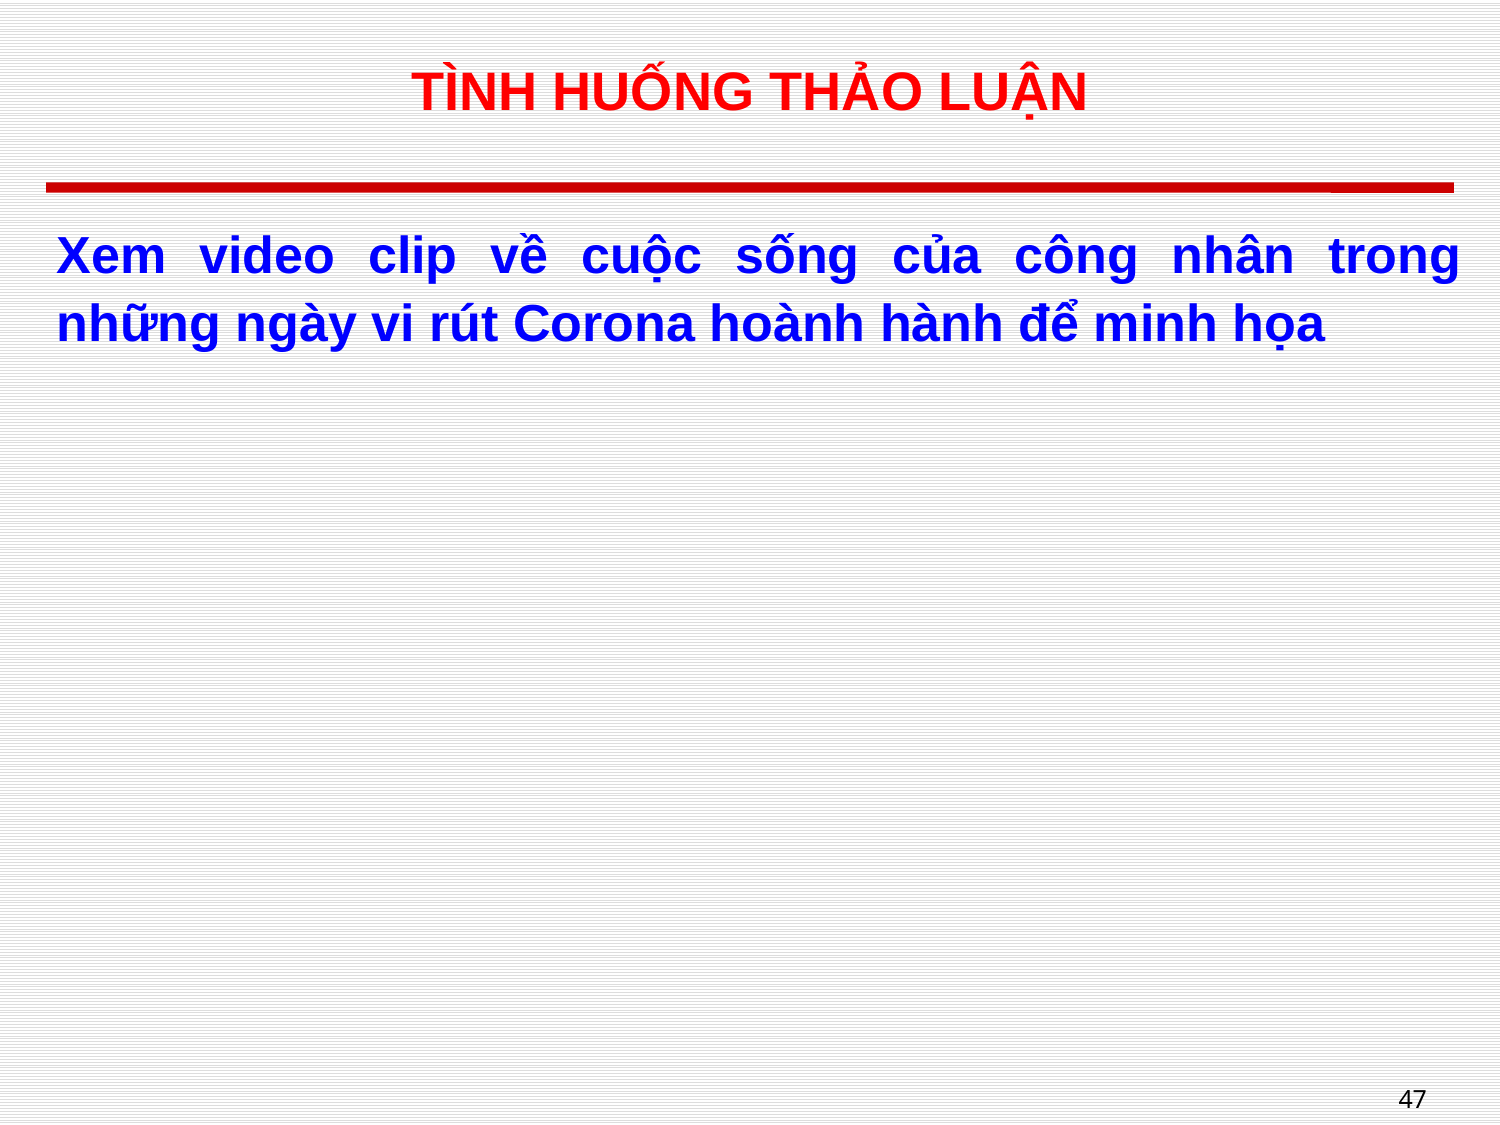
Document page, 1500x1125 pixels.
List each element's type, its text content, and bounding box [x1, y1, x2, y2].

title TÌNH HUỐNG THẢO LUẬN [38, 24, 1463, 150]
text_box Xem video clip về cuộc sống của công nhân trong những ngày vi rút Corona hoành hành để minh họa [23, 199, 1477, 1088]
